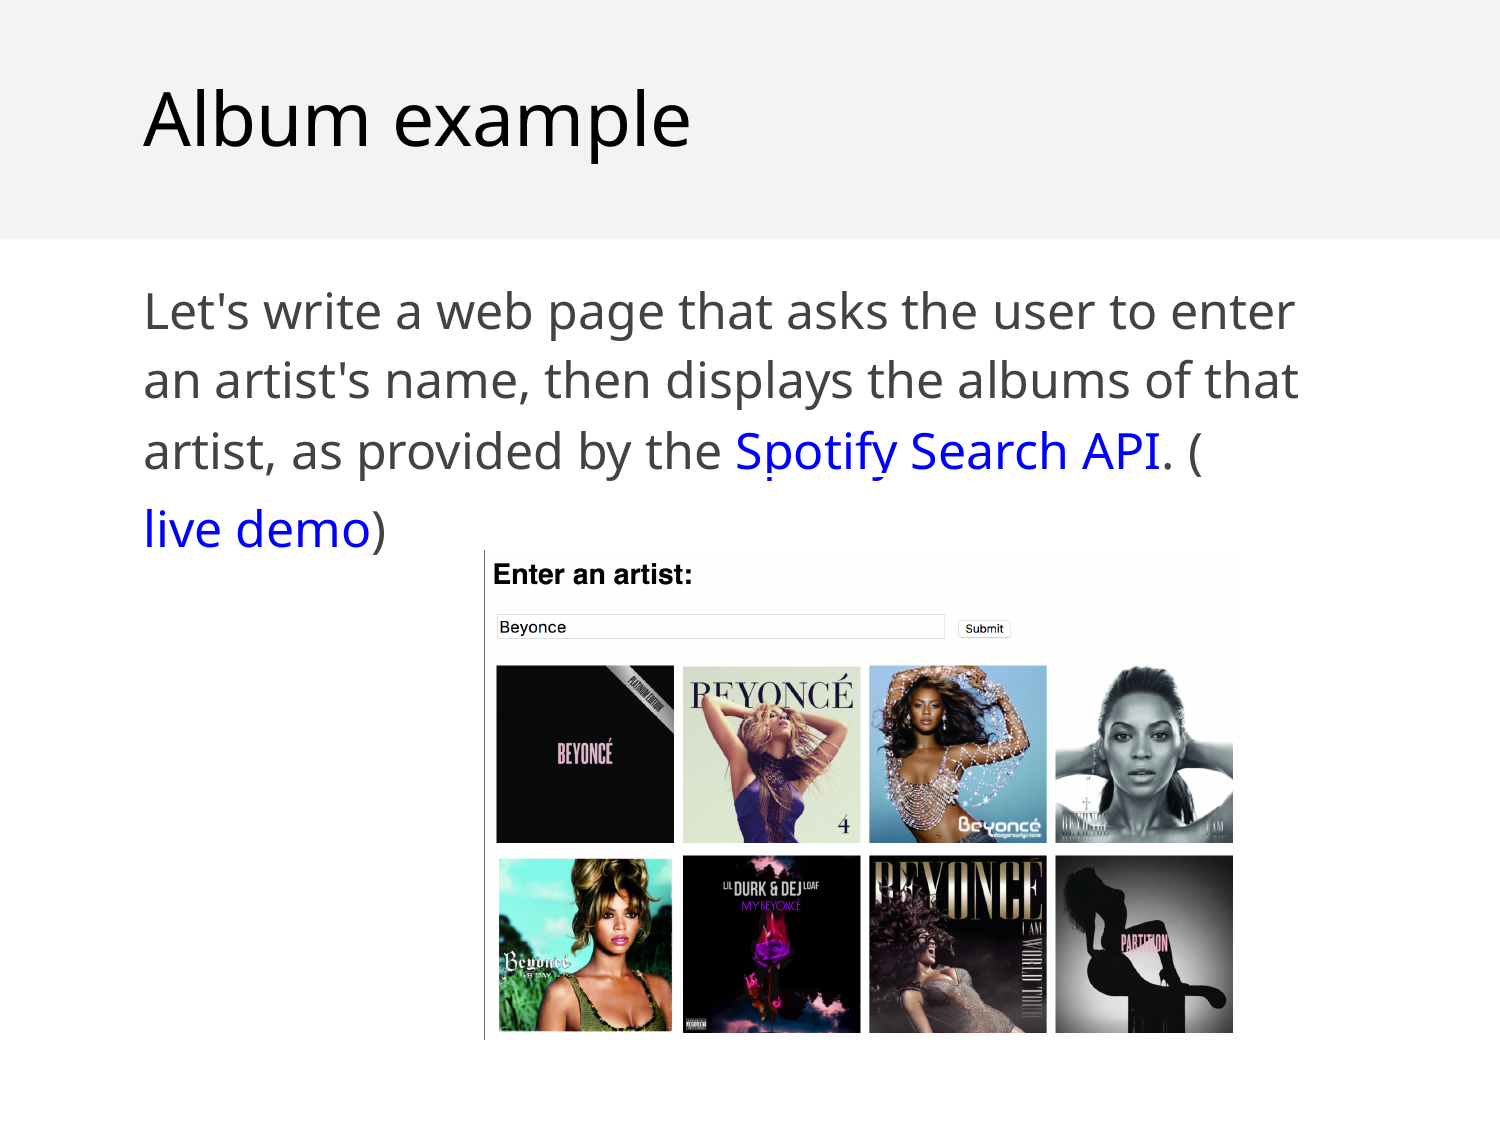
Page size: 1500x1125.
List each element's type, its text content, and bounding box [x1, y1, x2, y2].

picture [483, 549, 1239, 1040]
text_box Let's write a web page that asks the user to enter an artist's name, then displays the albums of that artist, as provided by the Spotify Search API. (live demo) [128, 255, 1372, 487]
text_box Album example [128, 56, 1372, 183]
